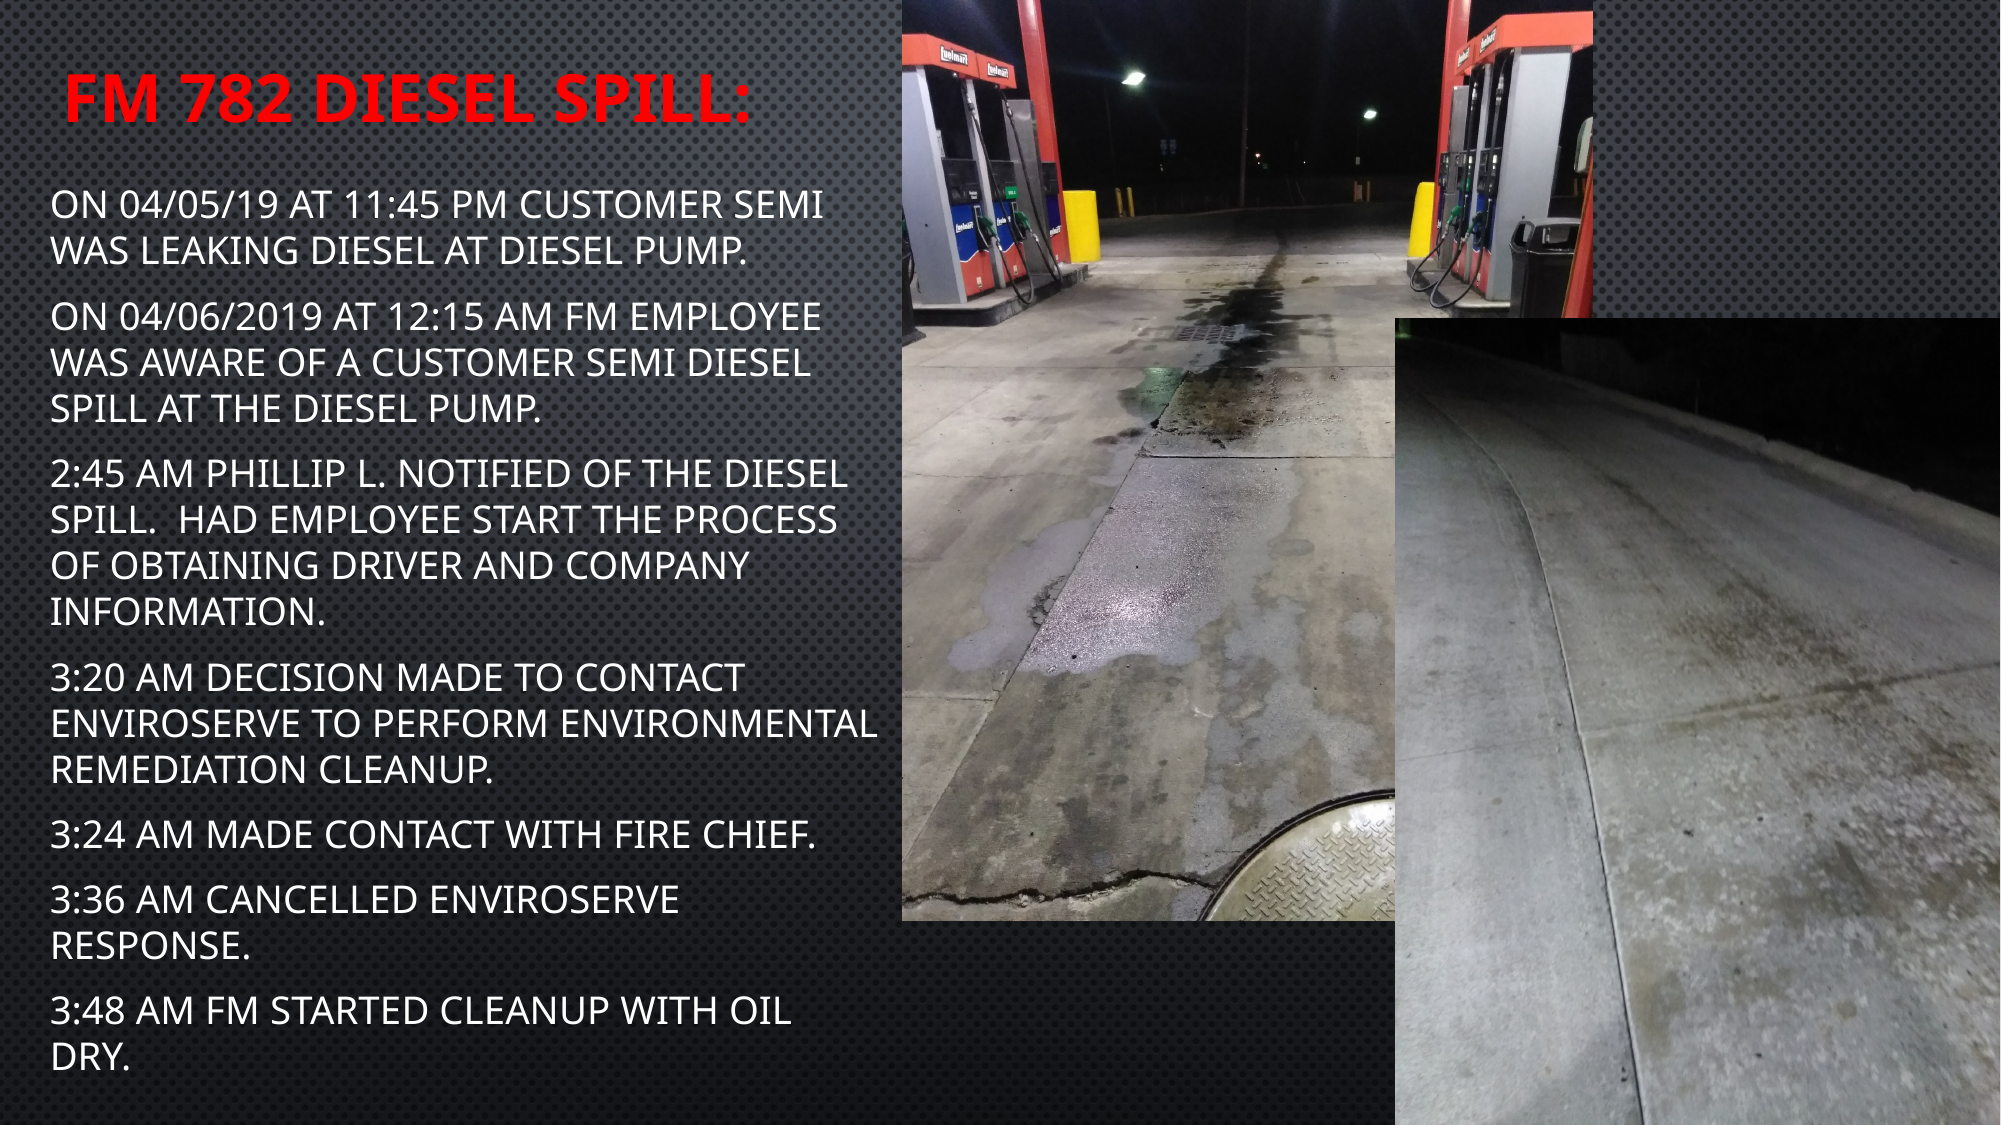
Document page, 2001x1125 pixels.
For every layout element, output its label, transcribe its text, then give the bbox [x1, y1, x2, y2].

list On 04/05/19 at 11:45 pm customer semi was leaking diesel at diesel pump. On 04/06/2019 at 12:15 am FM employee was aware of a customer semi diesel spill at the diesel pump. 2:45 am Phillip L. notified of the diesel spill. Had employee start the process of obtaining driver and company information. 3:20 am decision made to contact EnviroServe to perform environmental remediation cleanup. 3:24 am made contact with Fire Chief. 3:36 am cancelled EnviroServe response. 3:48 am FM started cleanup with oil dry. [34, 172, 900, 1088]
text_box FM 782 diesel spill: [47, 37, 902, 224]
picture [902, 0, 2000, 1125]
